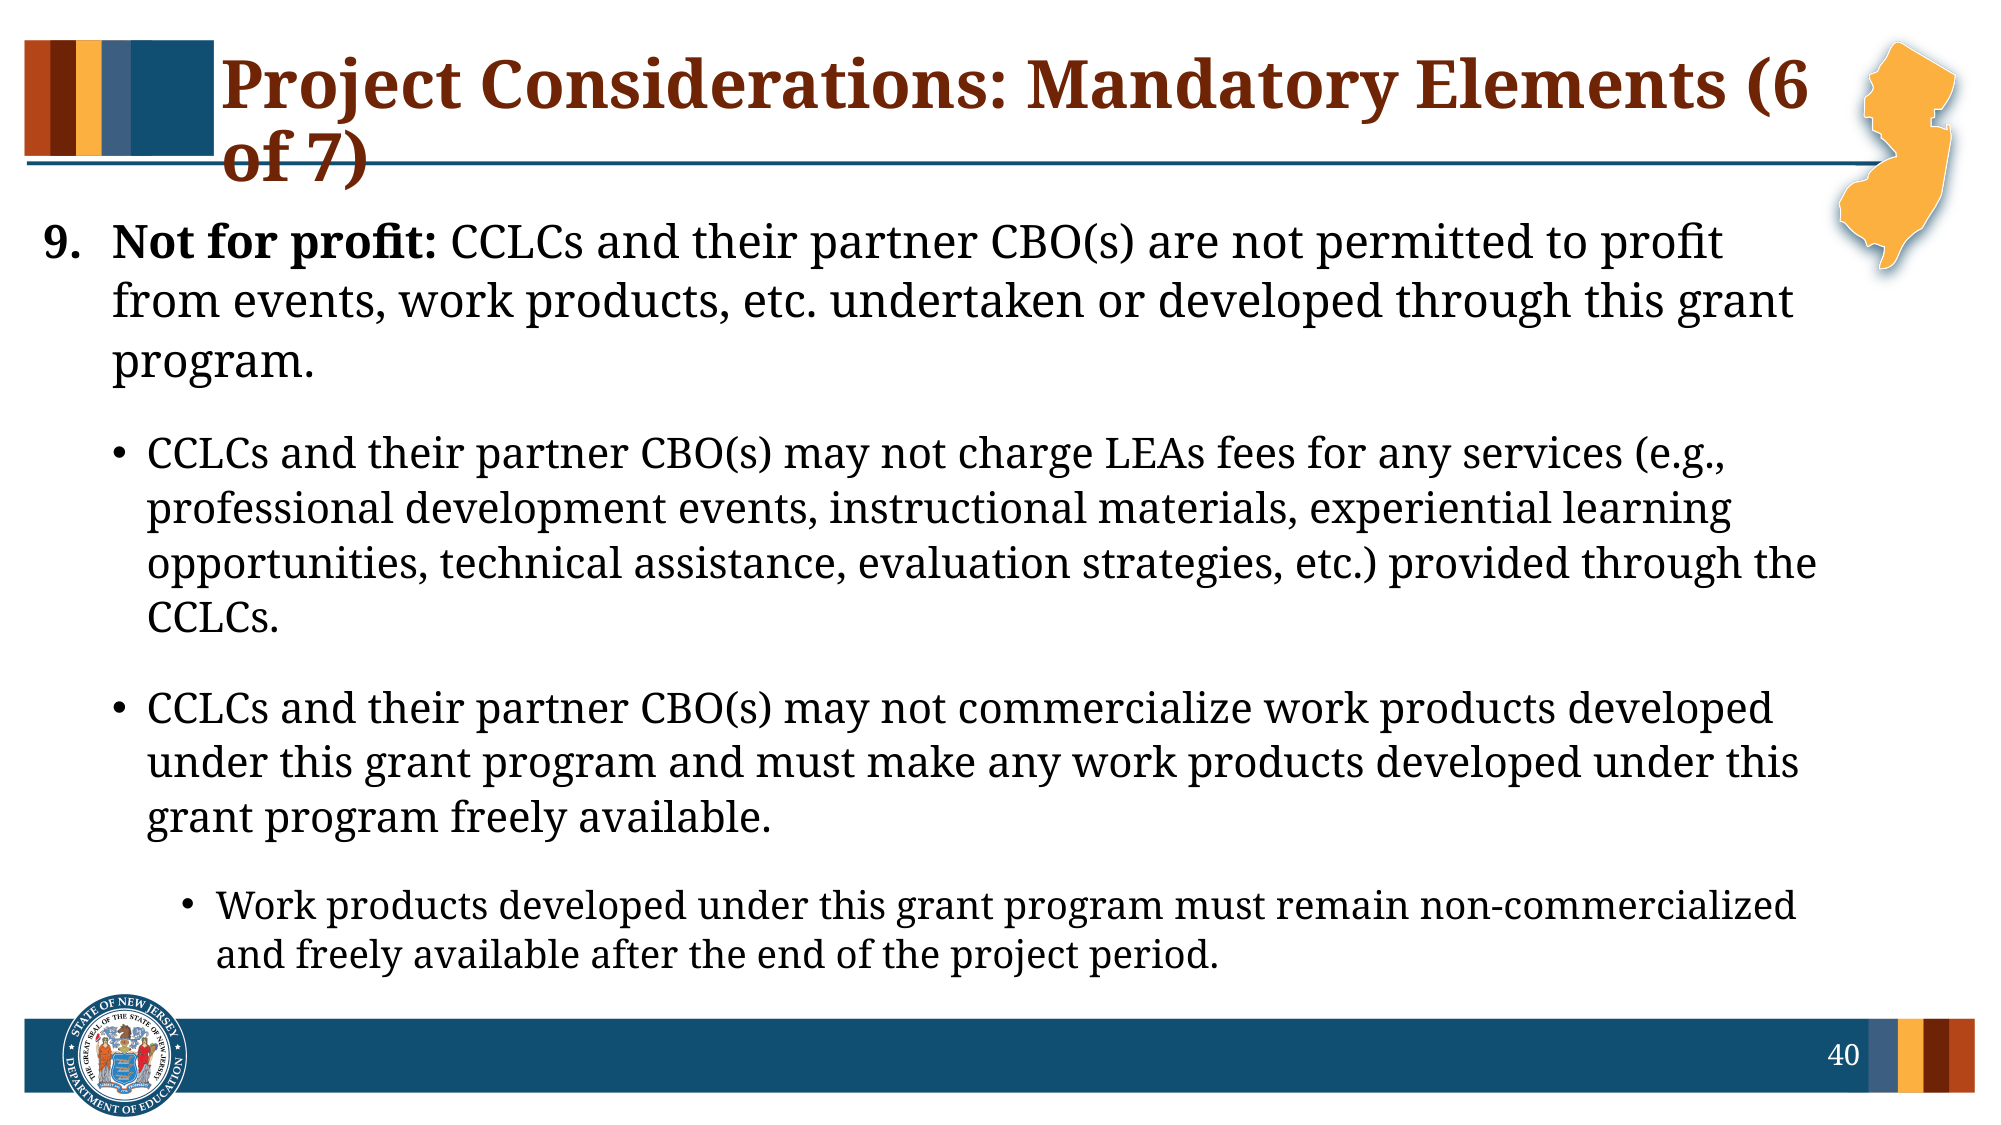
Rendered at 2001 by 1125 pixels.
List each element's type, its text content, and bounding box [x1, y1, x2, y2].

title Project Considerations: Mandatory Elements (6 of 7) [206, 62, 1863, 185]
picture [24, 992, 1975, 1119]
slide_number 40 [1425, 1026, 1876, 1087]
picture [24, 26, 1976, 295]
list Not for profit: CCLCs and their partner CBO(s) are not permitted to profit from events, work products, etc. undertaken or developed through this grant program. CCLCs and their partner CBO(s) may not charge LEAs fees for any services (e.g., professional development events, instructional materials, experiential learning opportunities, technical assistance, evaluation strategies, etc.) provided through the CCLCs. CCLCs and their partner CBO(s) may not commercialize work products developed under this grant program and must make any work products developed under this grant program freely available. Work products developed under this grant program must remain non-commercialized and freely available after the end of the project period. [28, 200, 1972, 989]
